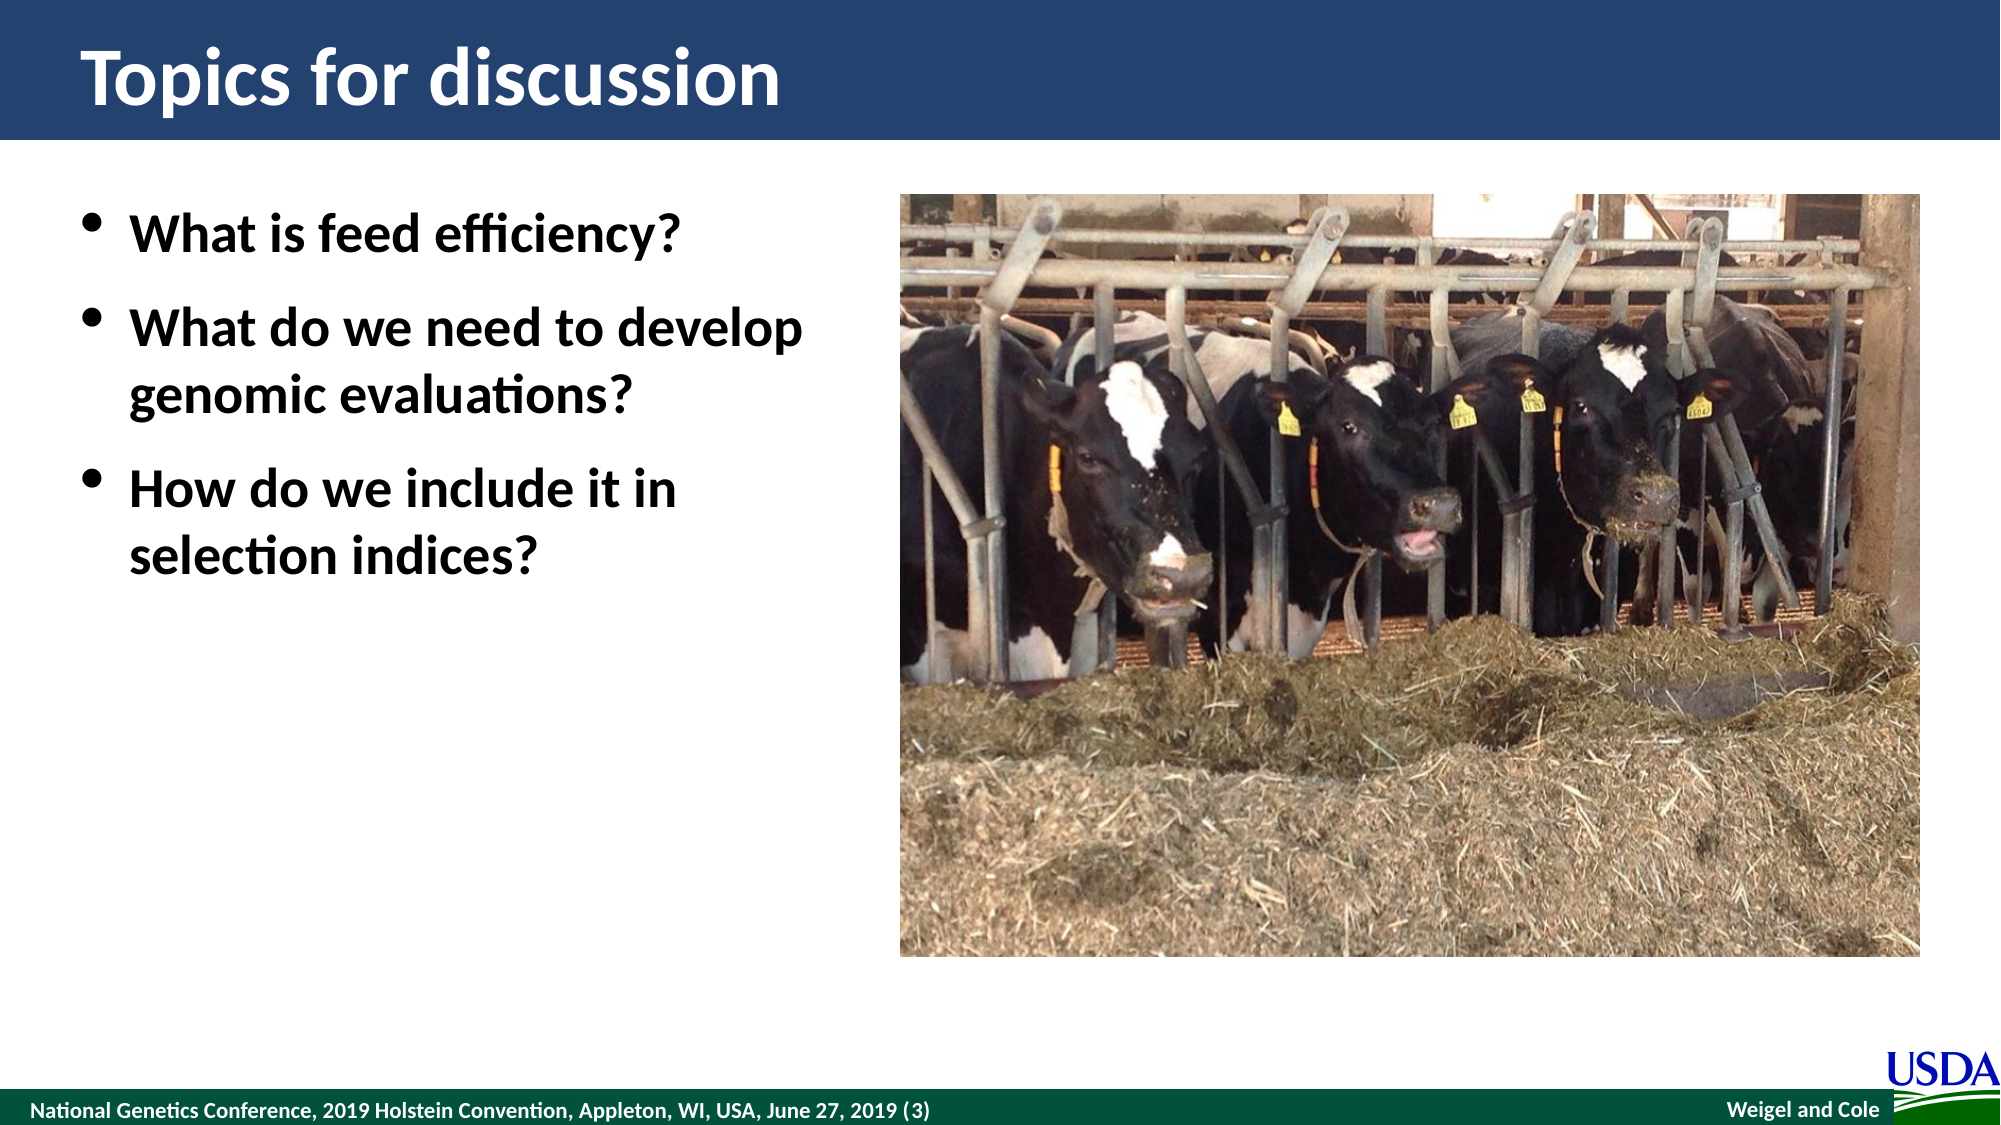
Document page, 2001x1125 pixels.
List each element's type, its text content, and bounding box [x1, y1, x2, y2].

list What is feed efficiency? What do we need to develop genomic evaluations? How do we include it in selection indices? [82, 196, 963, 1037]
picture [900, 194, 1921, 957]
picture [1887, 1051, 2000, 1125]
title Topics for discussion [80, 20, 1920, 125]
